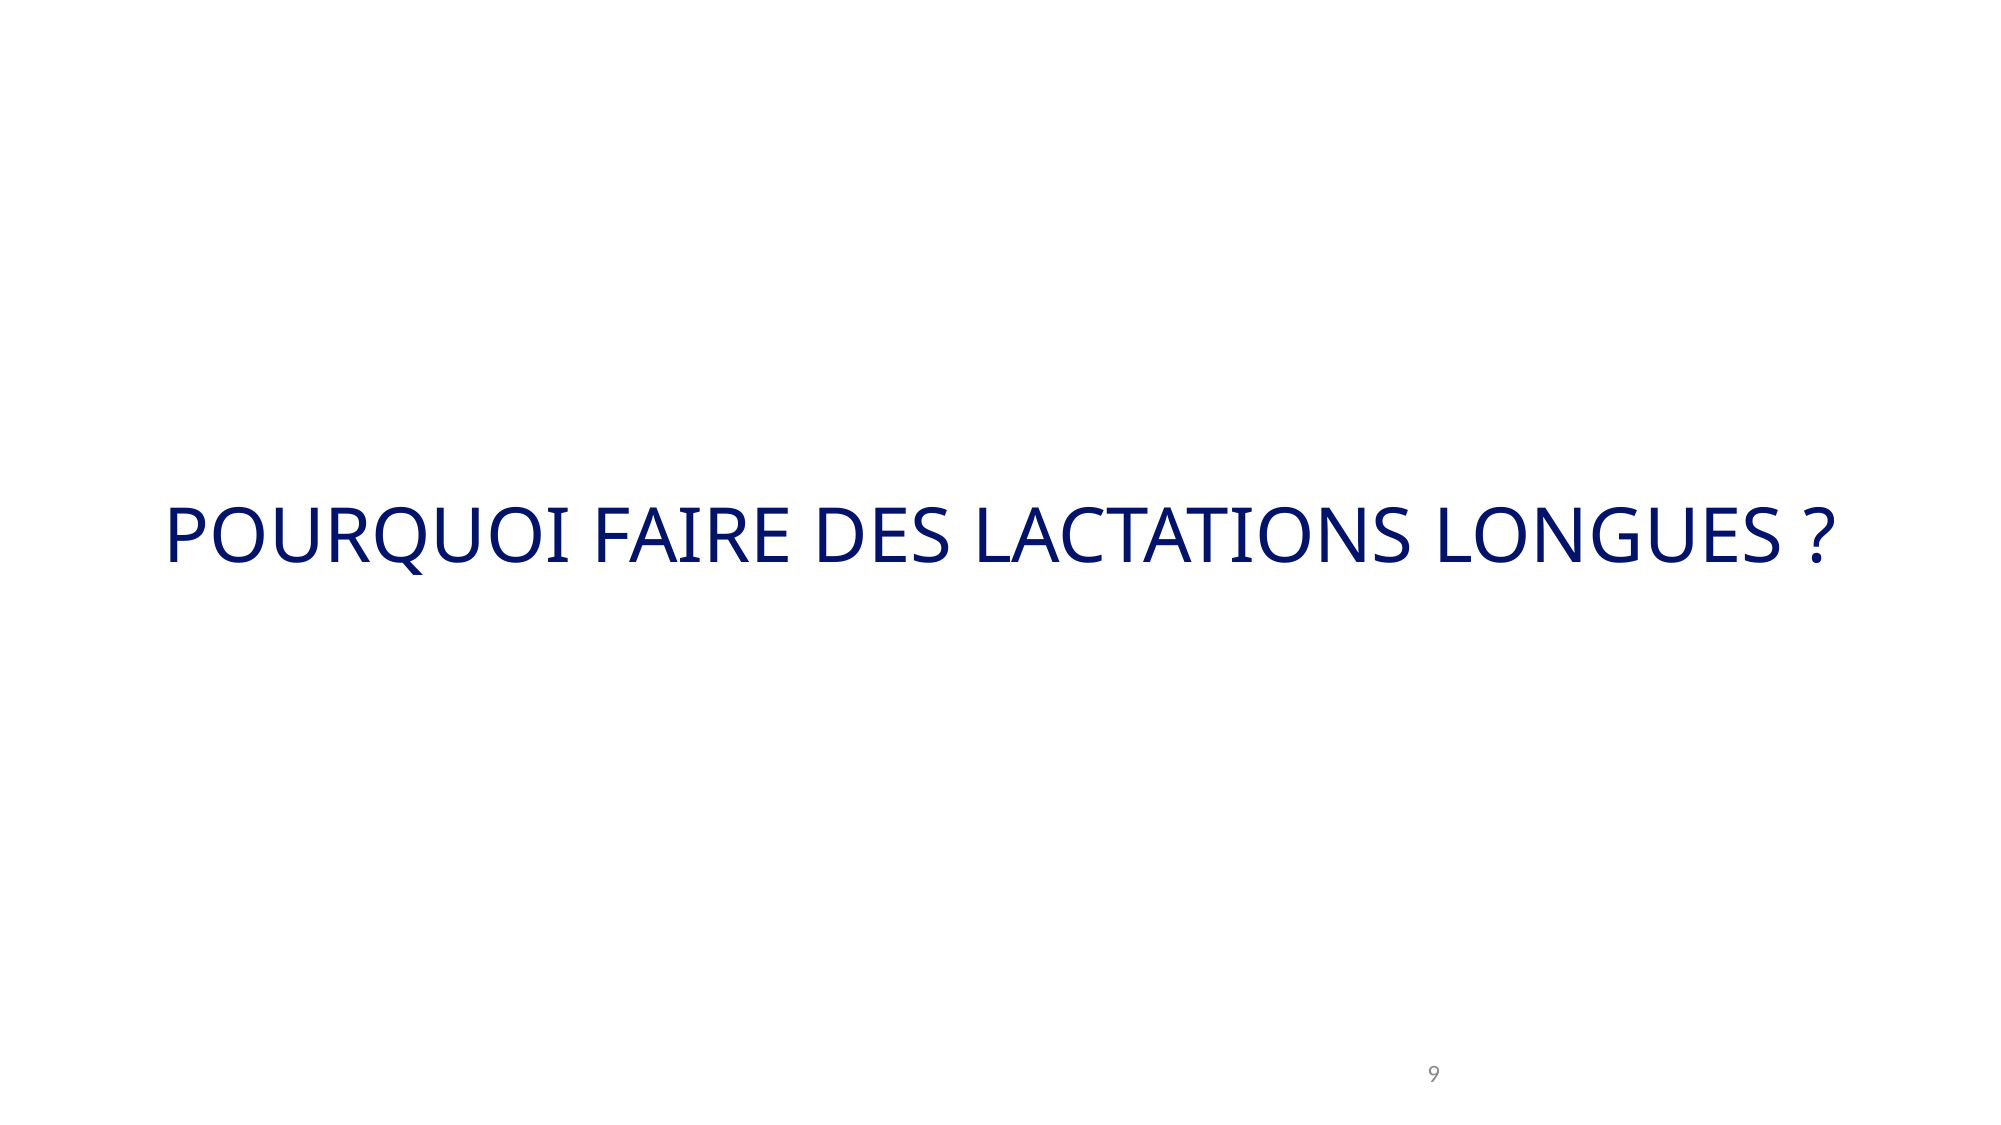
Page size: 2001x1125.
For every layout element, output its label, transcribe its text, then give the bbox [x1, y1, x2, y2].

slide_number 9 [1412, 1042, 1863, 1103]
text_box POURQUOI FAIRE DES LACTATIONS LONGUES ? [137, 449, 1863, 626]
